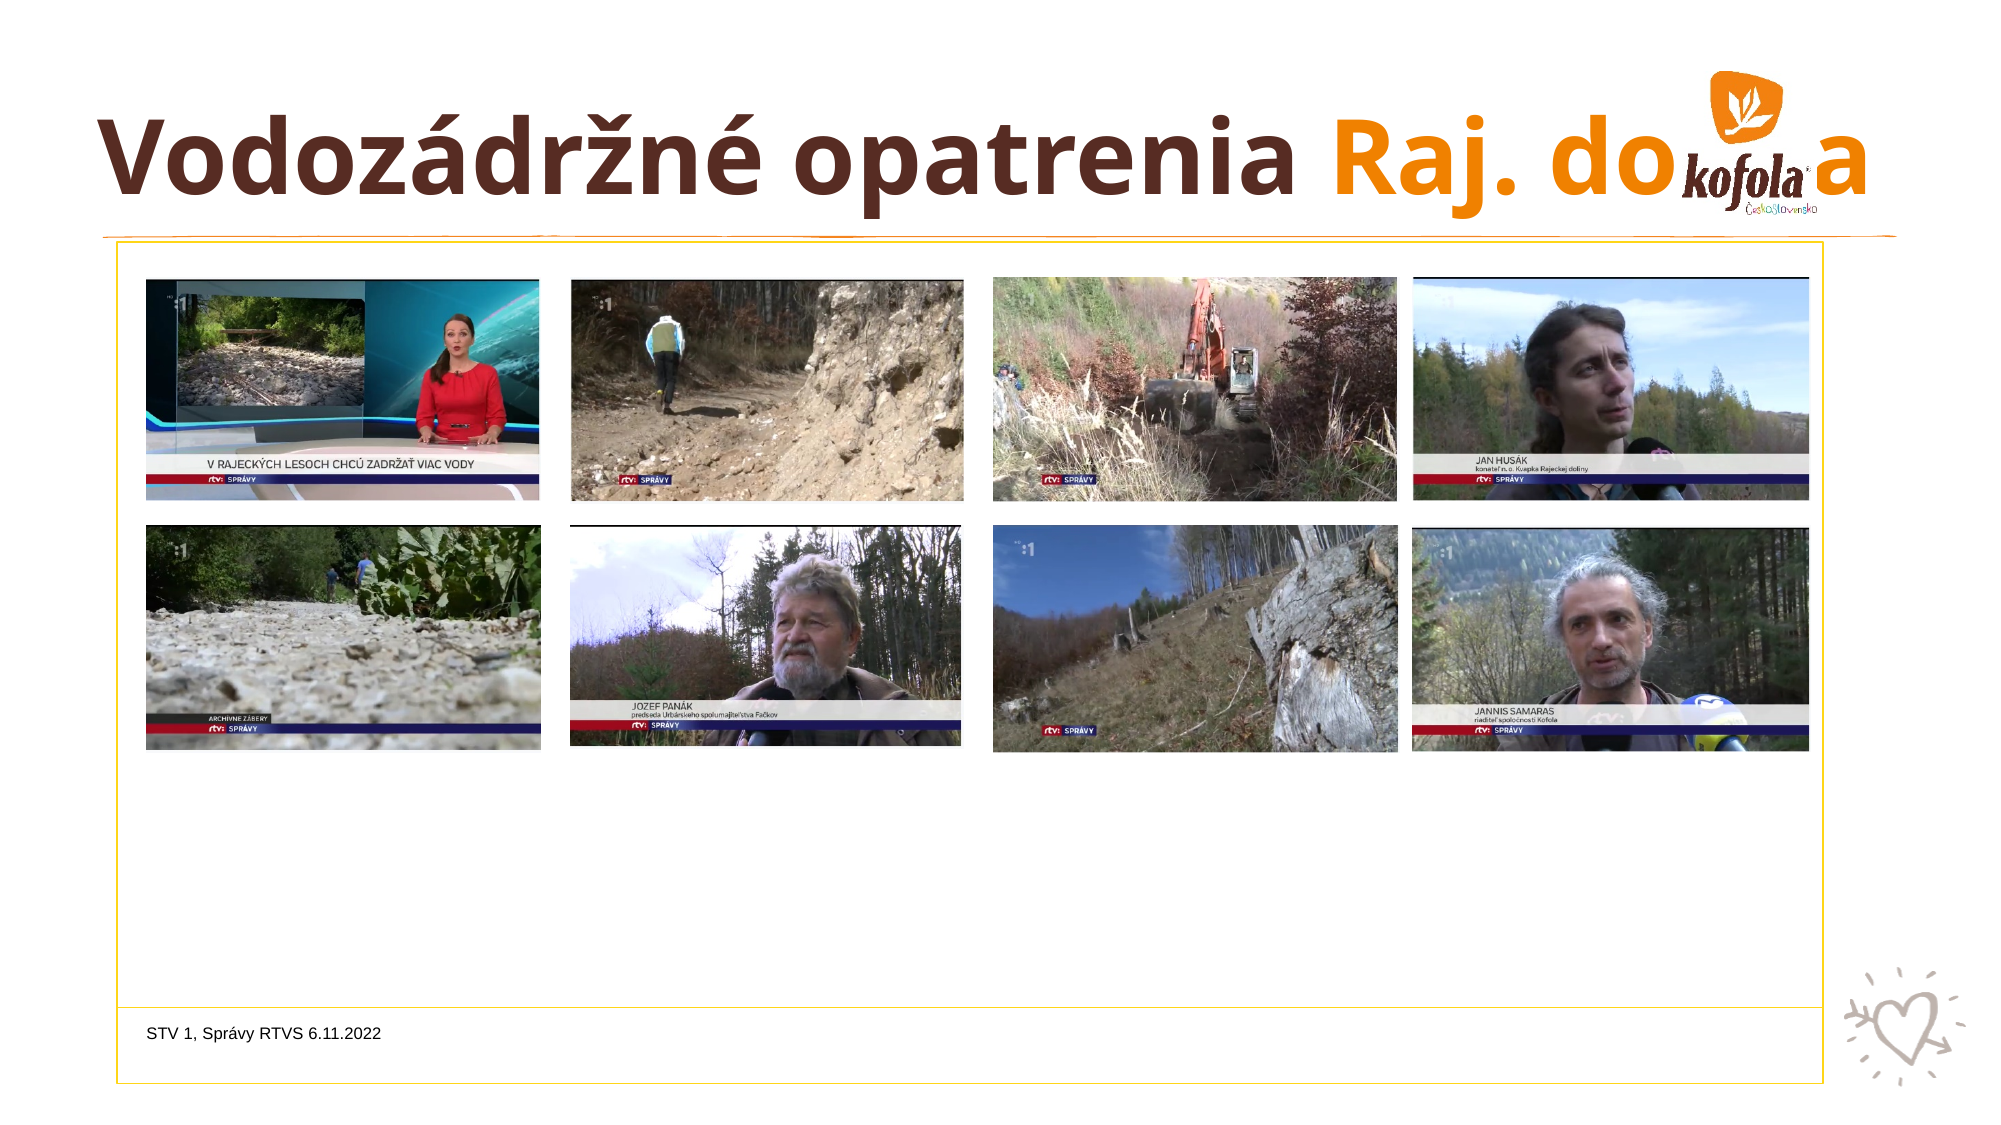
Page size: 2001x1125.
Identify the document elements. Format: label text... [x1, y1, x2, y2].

text_box STV 1, Správy RTVS 6.11.2022 [131, 1015, 1448, 1050]
picture [1844, 967, 1966, 1087]
text_box [117, 242, 1824, 1008]
picture [993, 525, 1400, 753]
picture [569, 525, 964, 749]
title Vodozádržné opatrenia Raj. dolina [97, 29, 1903, 217]
picture [146, 277, 541, 501]
picture [146, 525, 541, 753]
picture [569, 277, 964, 504]
text_box [117, 1008, 1824, 1084]
picture [1412, 525, 1811, 753]
picture [993, 277, 1400, 502]
picture [1681, 71, 1817, 215]
picture [1412, 277, 1811, 501]
